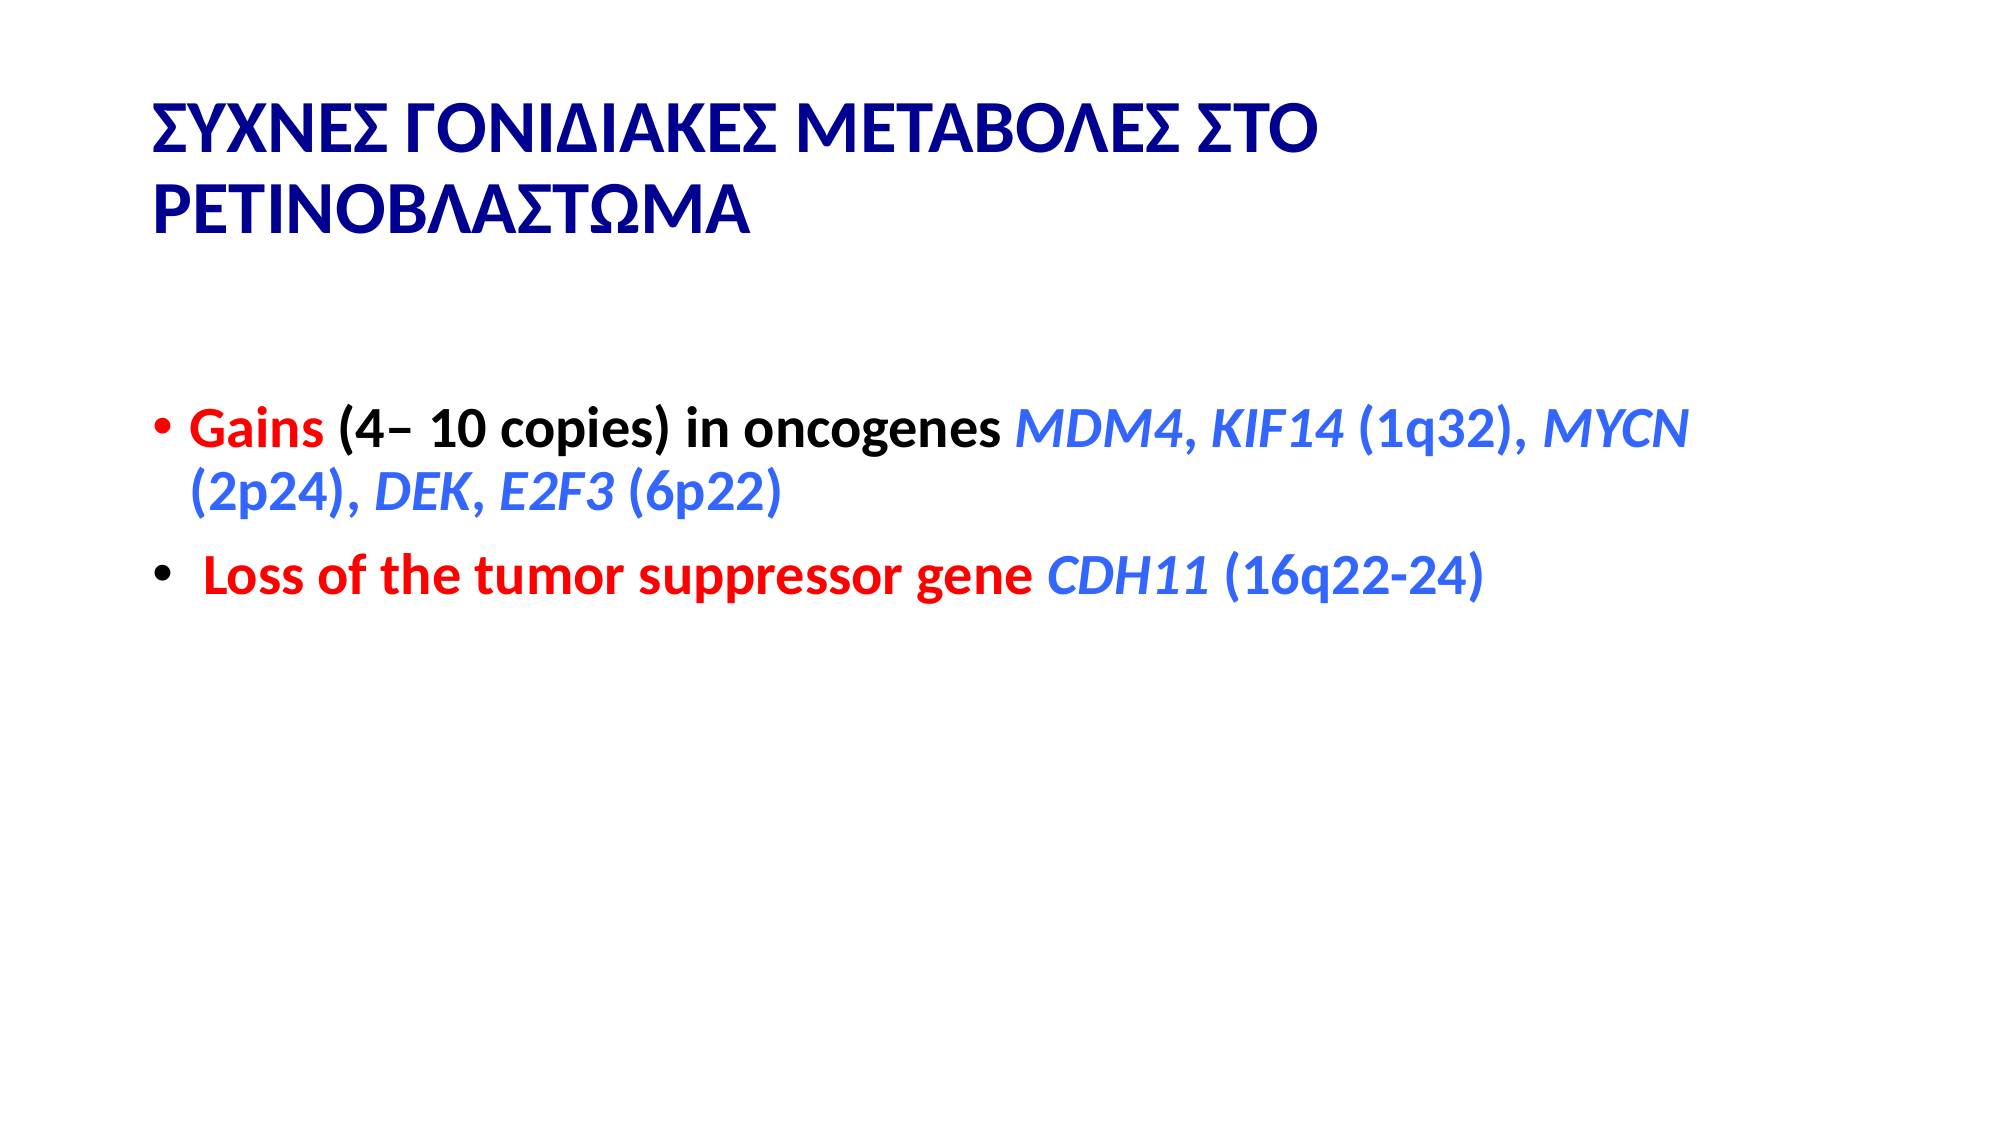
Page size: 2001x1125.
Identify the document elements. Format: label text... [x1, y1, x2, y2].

title ΣΥΧΝΕΣ ΓΟΝΙΔΙΑΚΕΣ ΜΕΤΑΒΟΛΕΣ ΣΤΟ ΡΕΤΙΝΟΒΛΑΣΤΩΜΑ [137, 59, 1863, 278]
list Gains (4‒ 10 copies) in oncogenes MDM4, KIF14 (1q32), MYCN (2p24), DEK, E2F3 (6p22) Loss of the tumor suppressor gene CDH11 (16q22-24) [137, 299, 1863, 1014]
